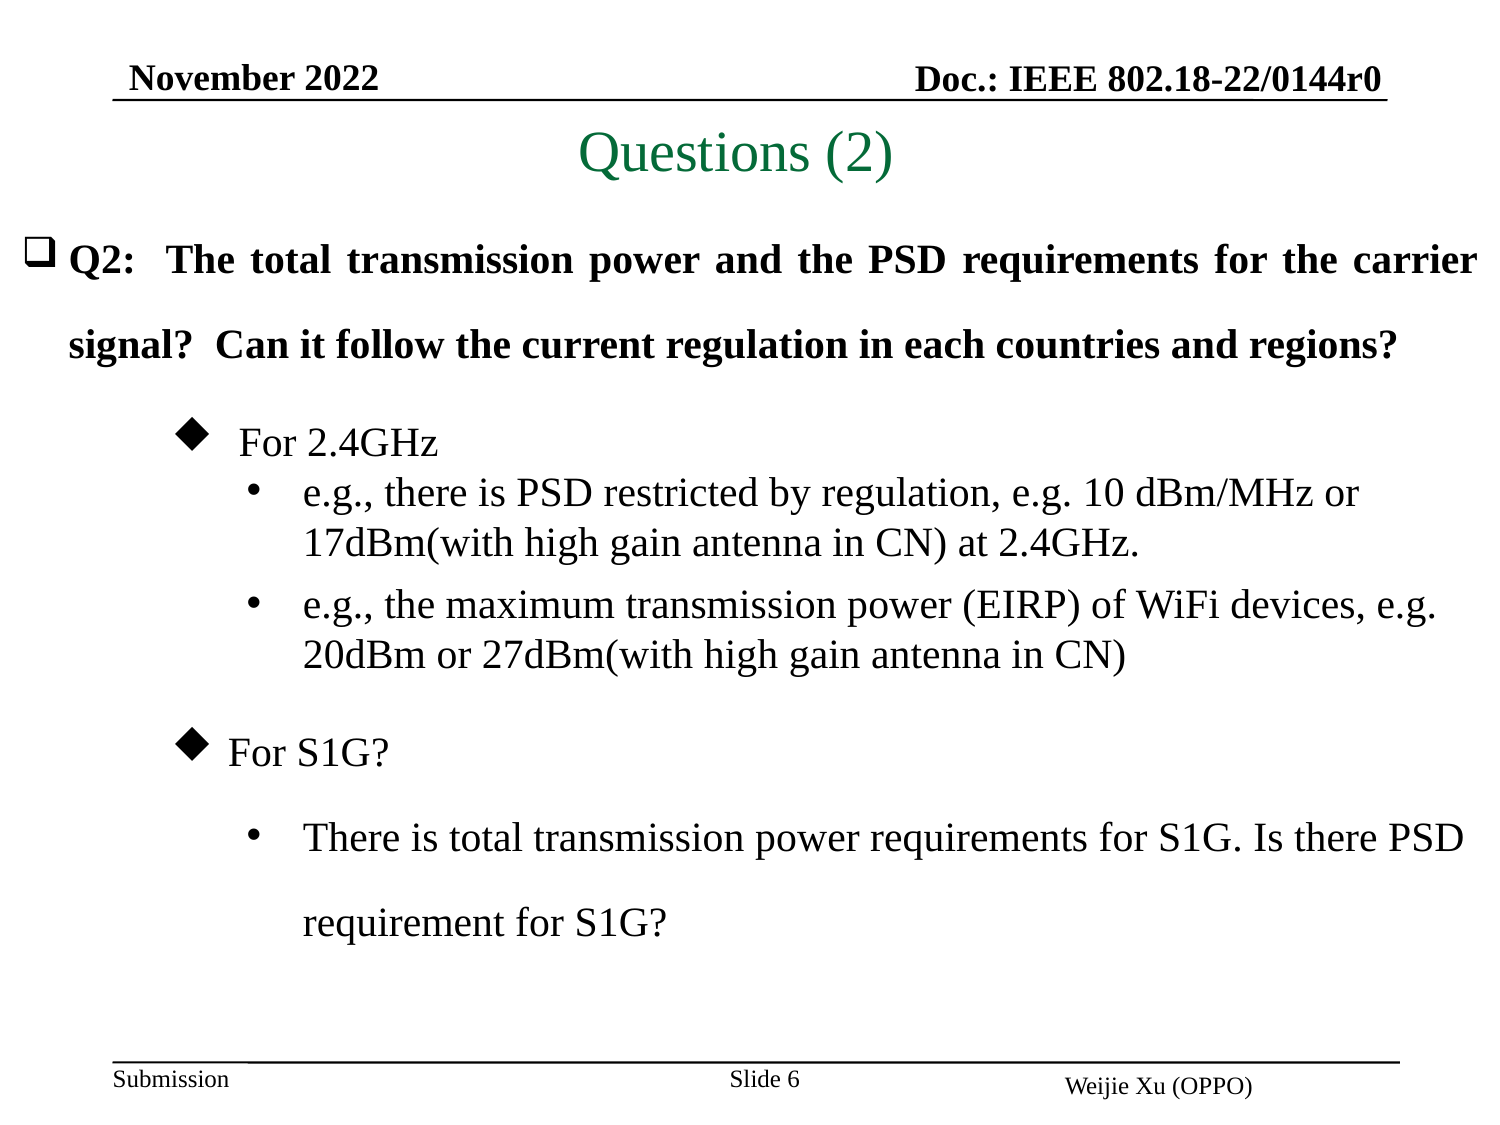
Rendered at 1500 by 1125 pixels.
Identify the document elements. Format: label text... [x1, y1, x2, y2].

text_box Weijie Xu (OPPO) [1050, 1062, 1402, 1093]
text_box Doc.: IEEE 802.18-22/0144r0 [899, 46, 1413, 107]
text_box Questions (2) [74, 112, 1398, 185]
text_box November 2022 [114, 45, 493, 100]
text_box Slide 6 [712, 1062, 800, 1122]
text_box Q2: The total transmission power and the PSD requirements for the carrier signal? Can it follow the current regulation in each countries and regions? For 2.4GHz e.g., there is PSD restricted by regulation, e.g. 10 dBm/MHz or 17dBm(with high gain antenna in CN) at 2.4GHz. e.g., the maximum transmission power (EIRP) of WiFi devices, e.g. 20dBm or 27dBm(with high gain antenna in CN) For S1G? There is total transmission power requirements for S1G. Is there PSD requirement for S1G? [6, 189, 1494, 1012]
